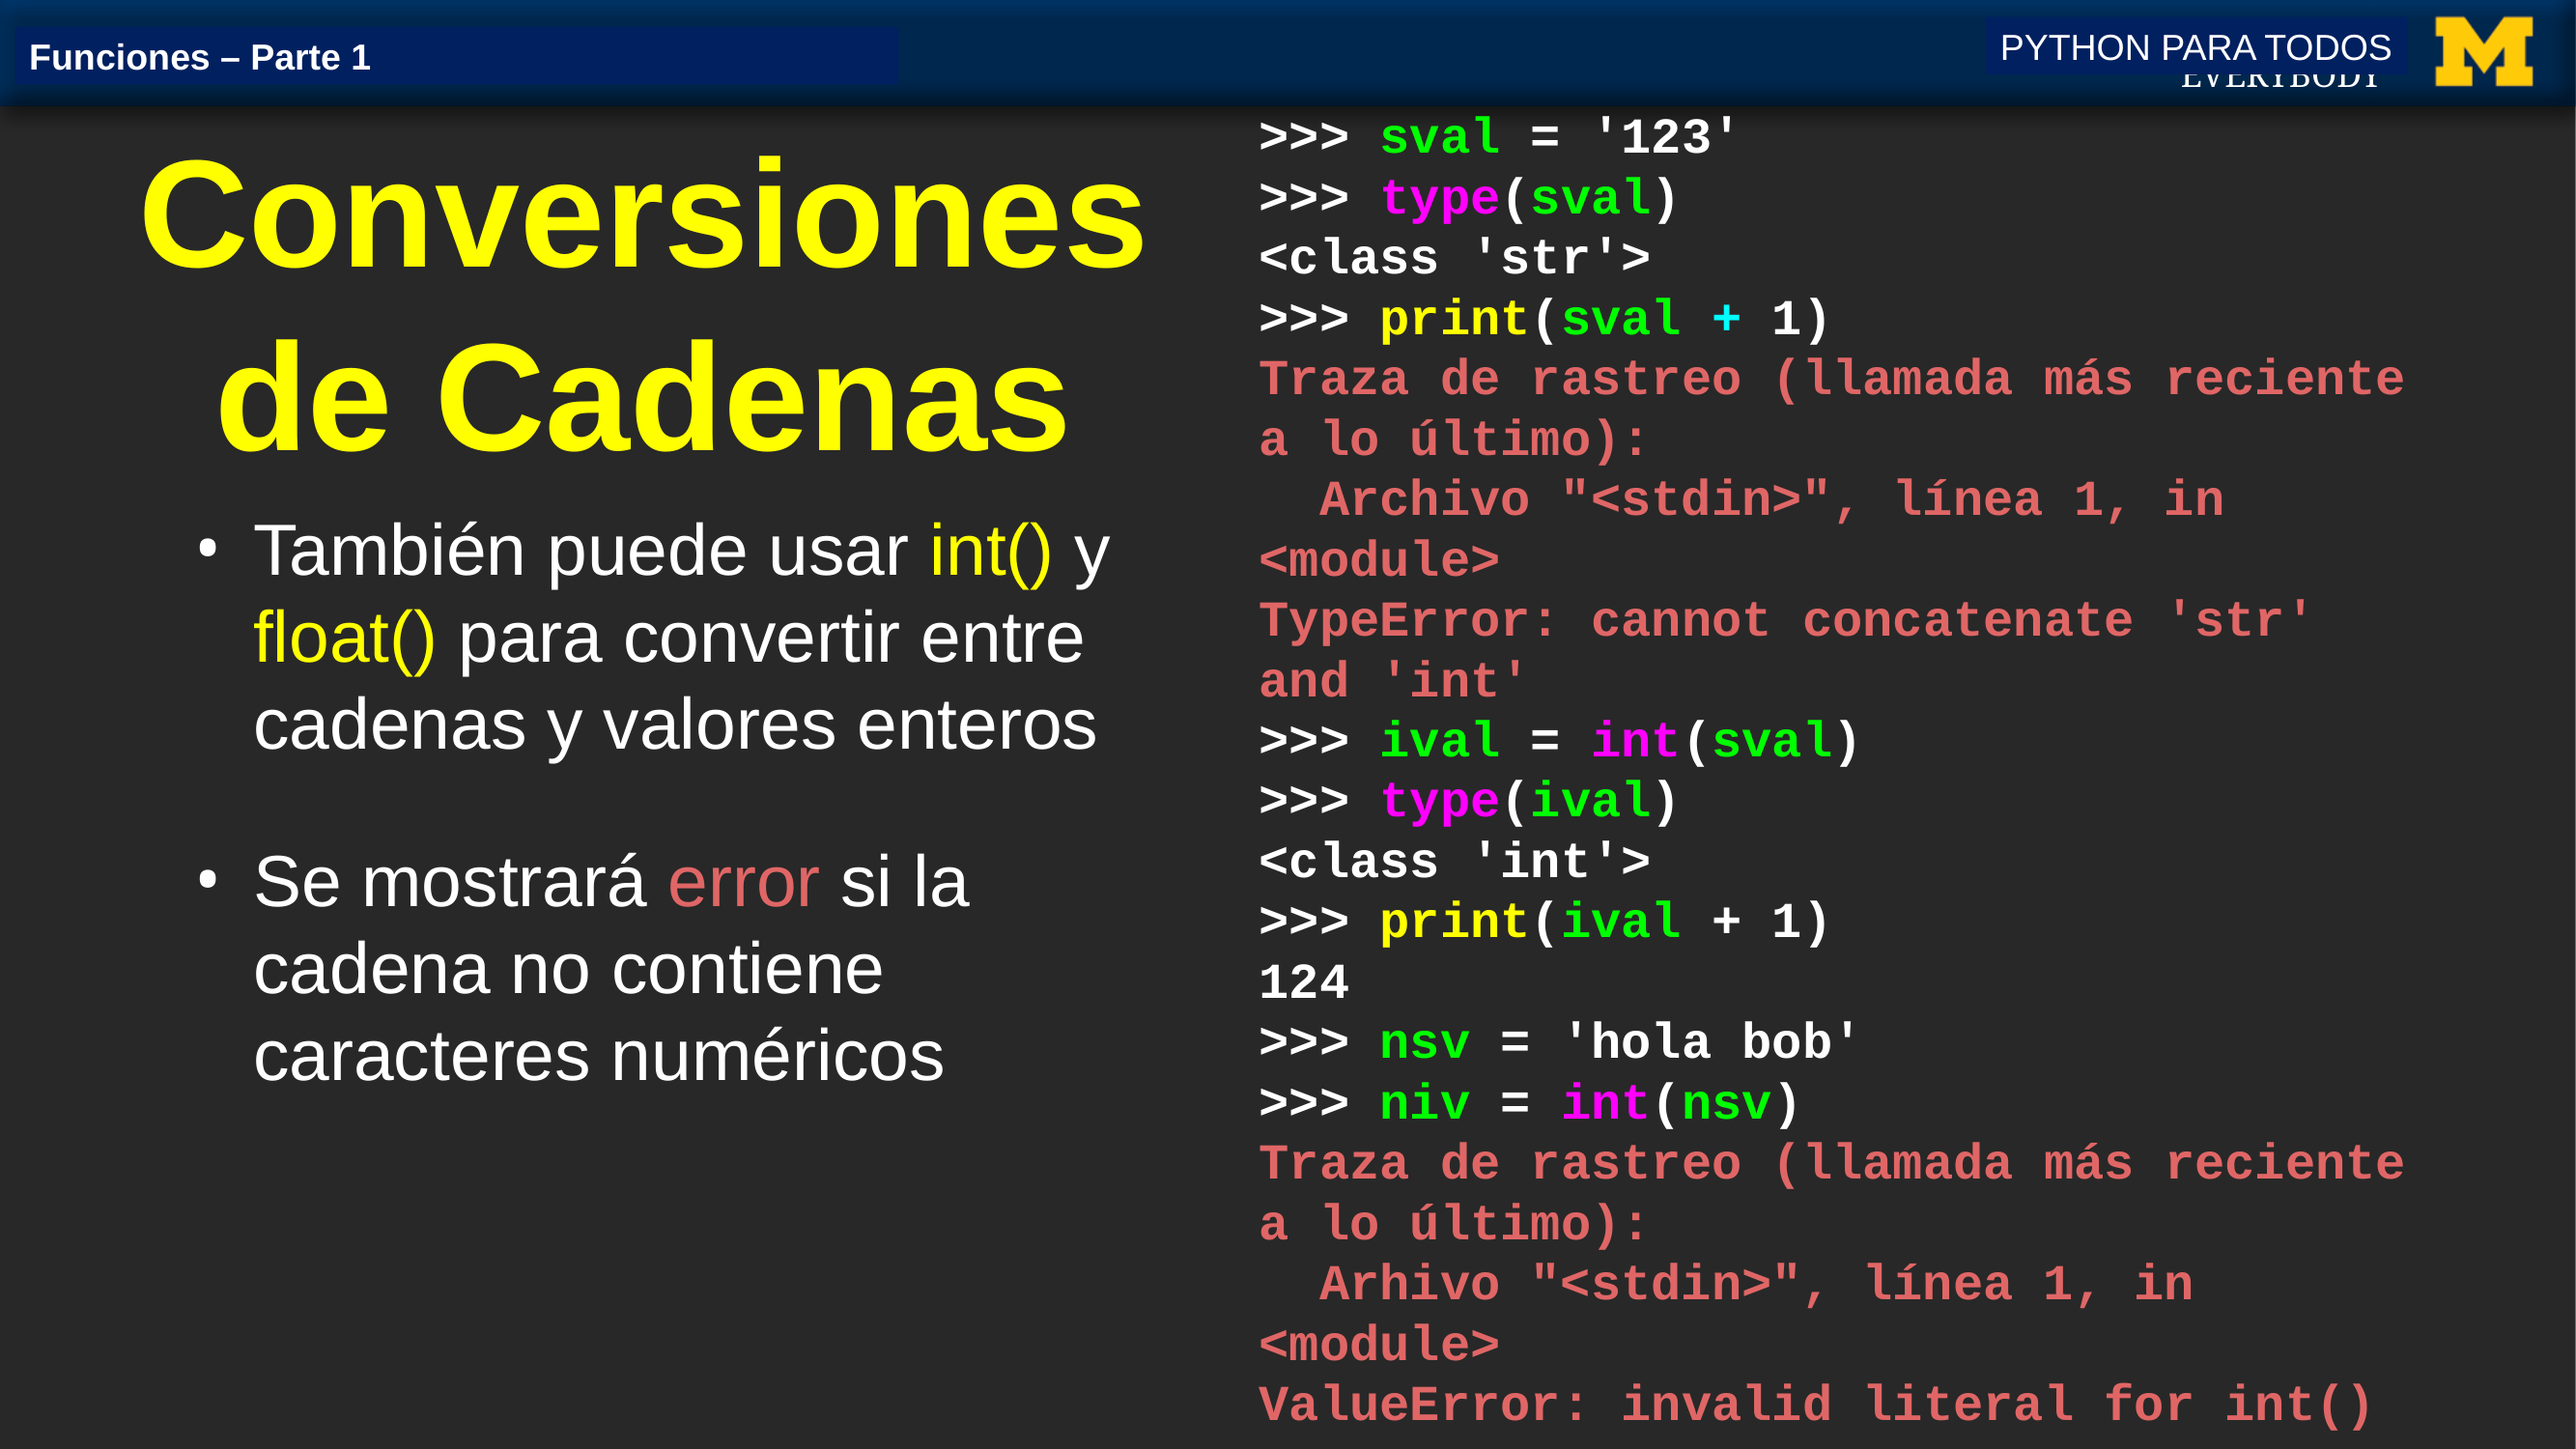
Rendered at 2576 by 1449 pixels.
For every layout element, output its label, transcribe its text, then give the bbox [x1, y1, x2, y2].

text_box >>> sval = '123' >>> type(sval) <class 'str'> >>> print(sval + 1) Traza de rastreo (llamada más reciente a lo último): Archivo "<stdin>", línea 1, in <module> TypeError: cannot concatenate 'str' and 'int' >>> ival = int(sval) >>> type(ival) <class 'int'> >>> print(ival + 1) 124 >>> nsv = 'hola bob' >>> niv = int(nsv) Traza de rastreo (llamada más reciente a lo último): Arhivo "<stdin>", línea 1, in <module> ValueError: invalid literal for int() [1259, 159, 2427, 1374]
title Conversiones de Cadenas [127, 127, 1159, 469]
list También puede usar int() y float() para convertir entre cadenas y valores enteros Se mostrará error si la cadena no contiene caracteres numéricos [127, 347, 1129, 1252]
text_box Funciones – Parte 1 [14, 26, 899, 85]
text_box PYTHON PARA TODOS [1986, 16, 2408, 75]
picture [0, 0, 2576, 1449]
